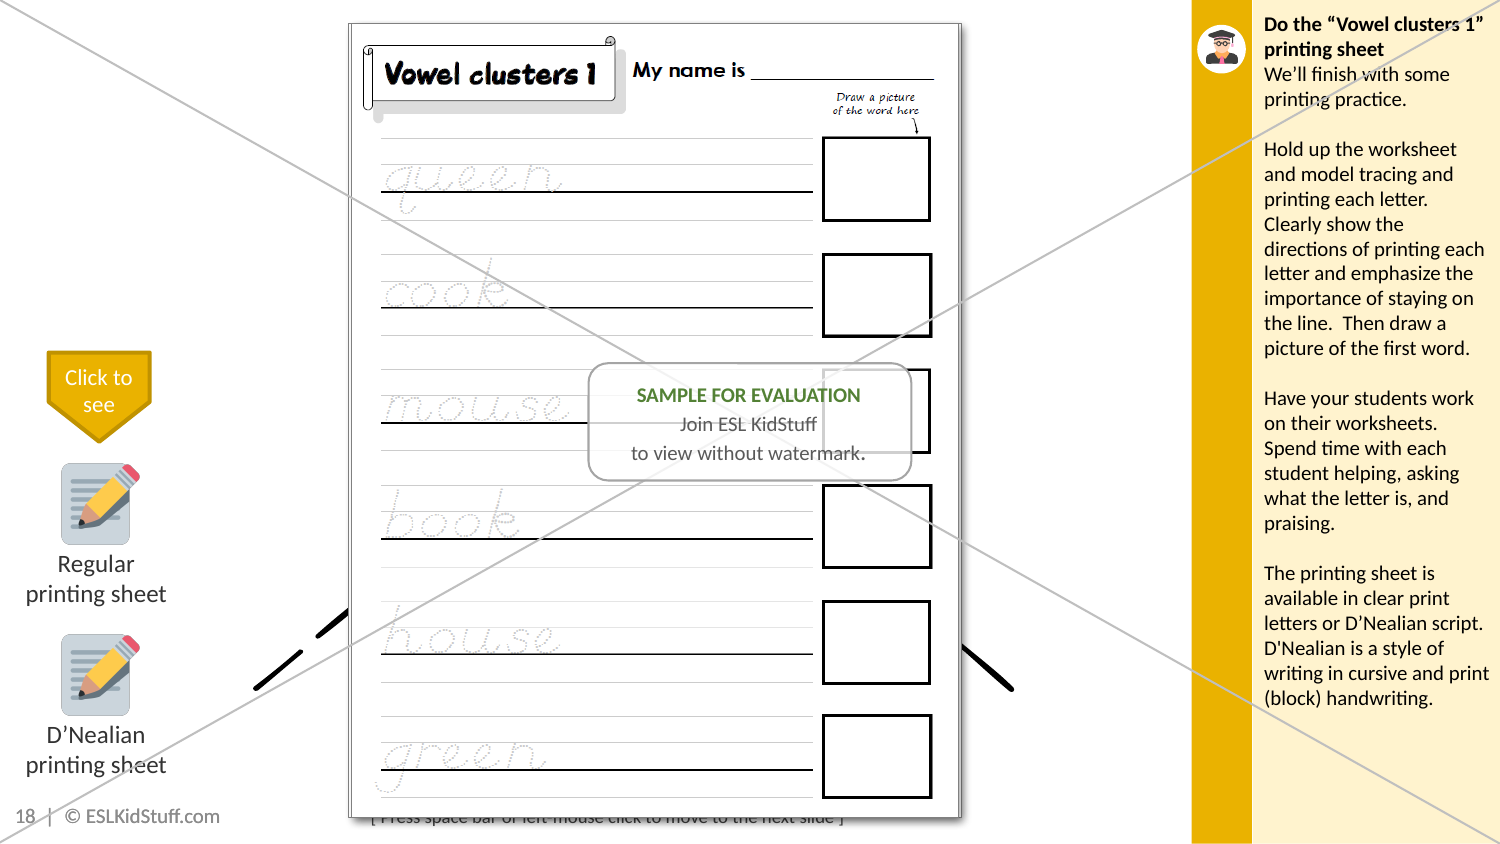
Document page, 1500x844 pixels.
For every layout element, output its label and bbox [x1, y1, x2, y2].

text_box [0, 0, 1500, 844]
